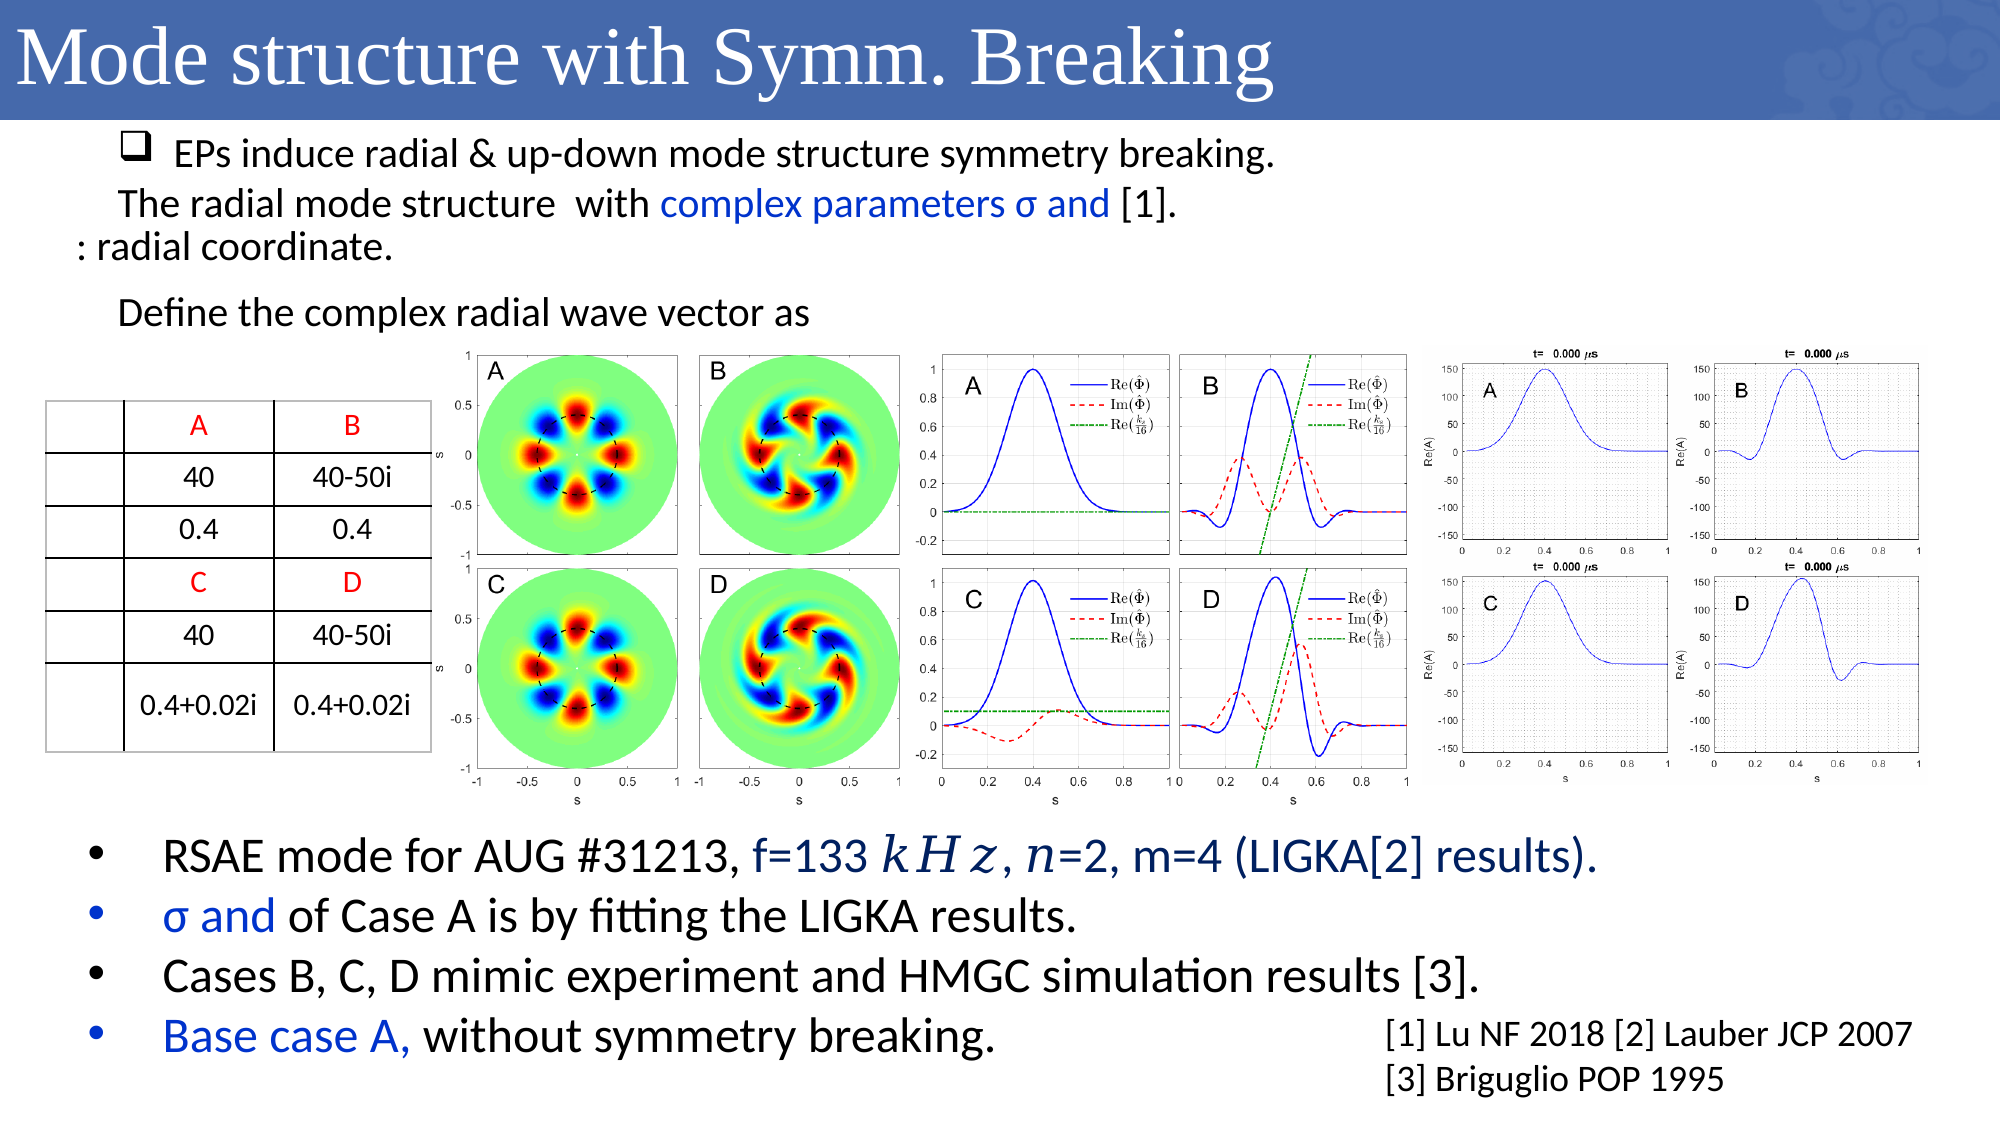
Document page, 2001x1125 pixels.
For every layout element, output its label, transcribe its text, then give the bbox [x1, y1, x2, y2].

picture [414, 345, 1417, 815]
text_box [1422, 345, 1928, 785]
title Mode structure with Symm. Breaking [0, 0, 1949, 119]
text_box [1] Lu NF 2018 [2] Lauber JCP 2007 [3] Briguglio POP 1995 [1370, 1001, 2000, 1106]
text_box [72, 118, 1900, 1073]
